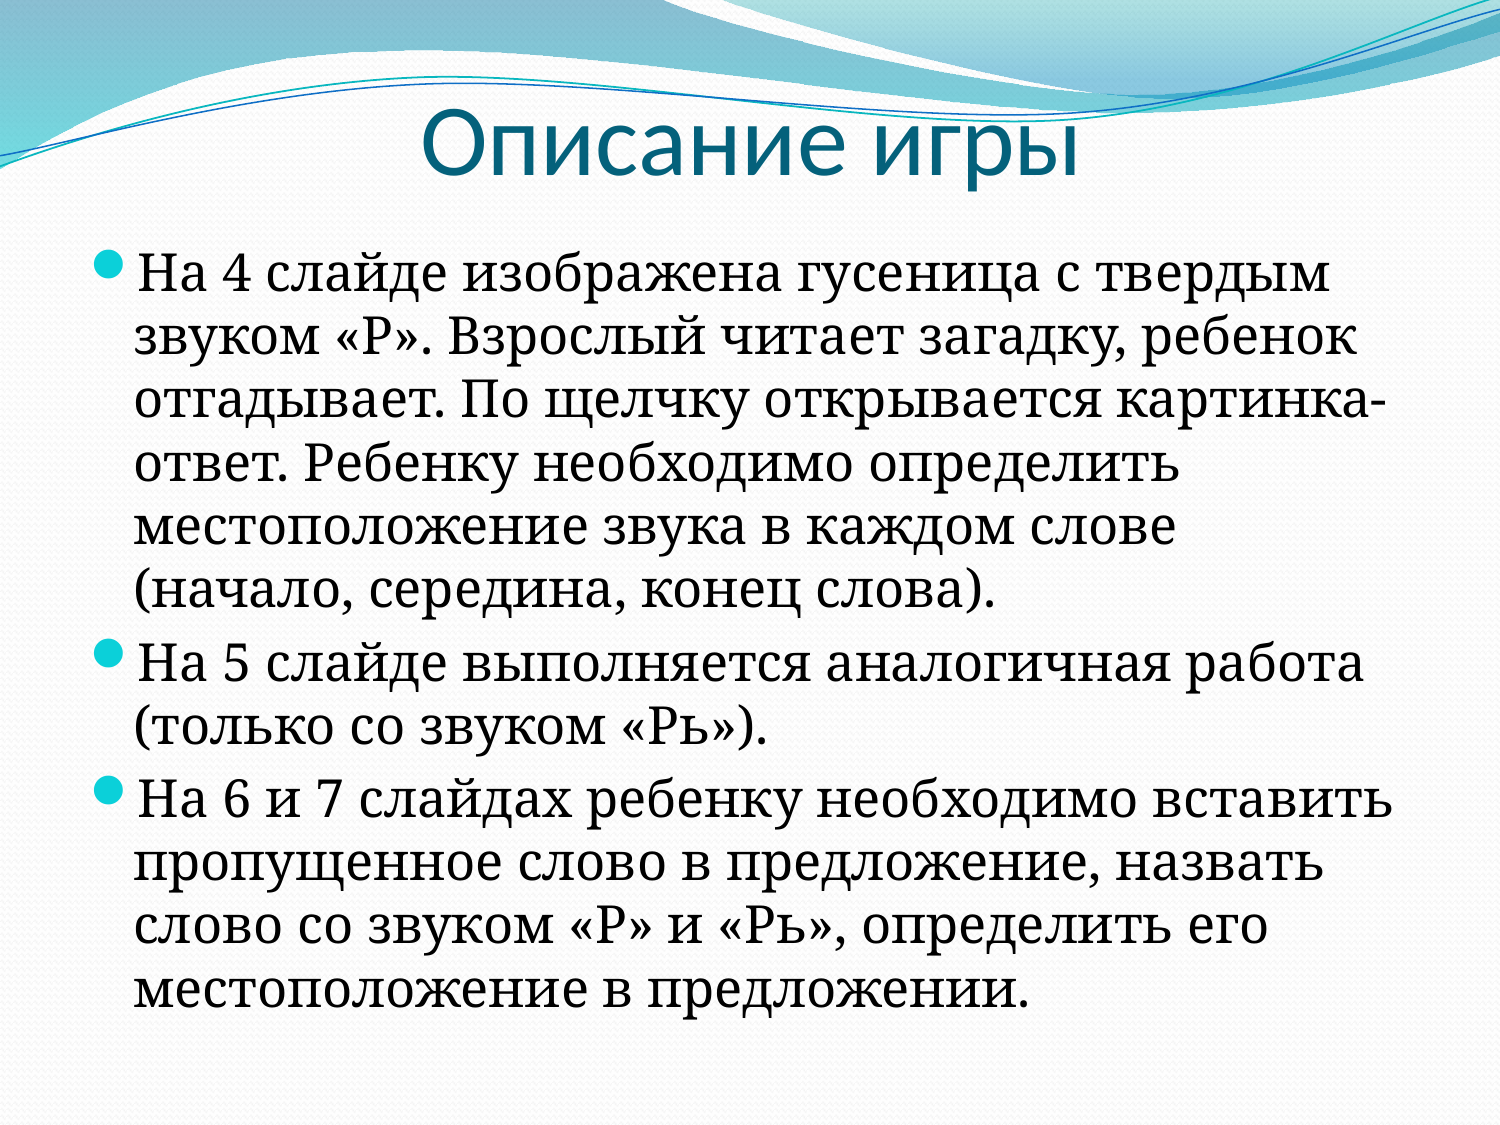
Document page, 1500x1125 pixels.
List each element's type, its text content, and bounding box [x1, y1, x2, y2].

list На 4 слайде изображена гусеница с твердым звуком «Р». Взрослый читает загадку, ребенок отгадывает. По щелчку открывается картинка-ответ. Ребенку необходимо определить местоположение звука в каждом слове (начало, середина, конец слова). На 5 слайде выполняется аналогичная работа (только со звуком «Рь»). На 6 и 7 слайдах ребенку необходимо вставить пропущенное слово в предложение, назвать слово со звуком «Р» и «Рь», определить его местоположение в предложении. [75, 231, 1425, 1038]
title Описание игры [76, 66, 1427, 197]
